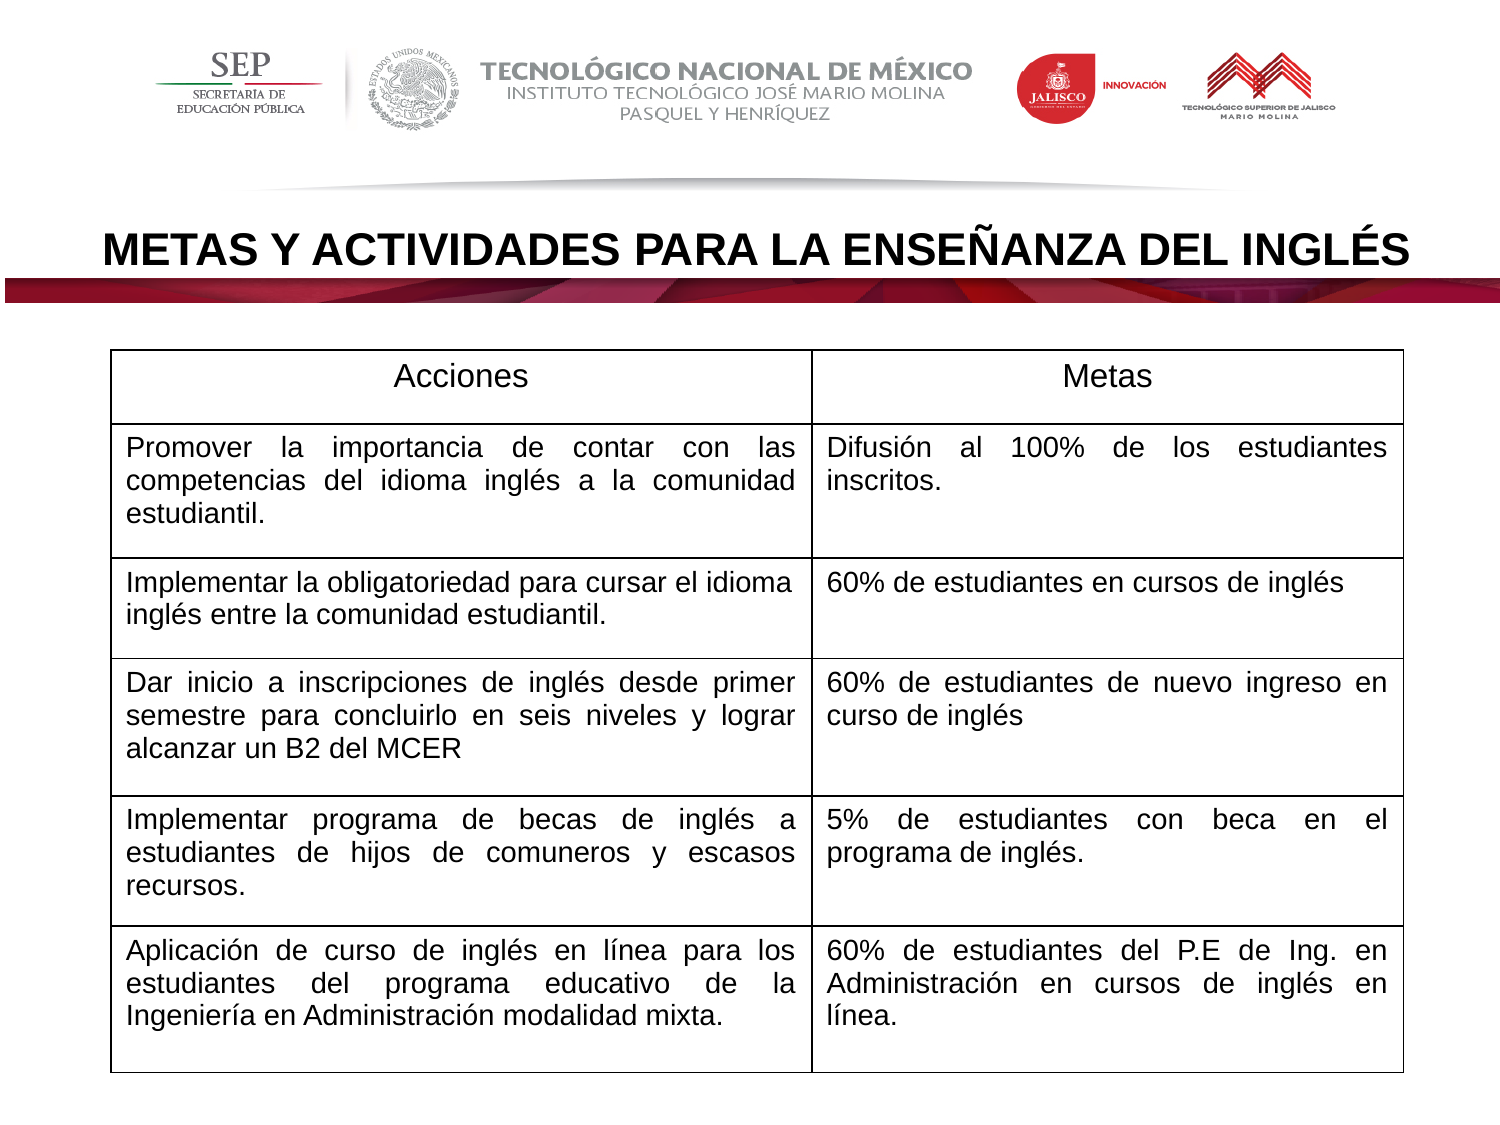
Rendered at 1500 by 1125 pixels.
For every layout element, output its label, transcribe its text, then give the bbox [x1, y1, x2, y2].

table_cell Implementar programa de becas de inglés a estudiantes de hijos de comuneros y escasos recursos. [112, 797, 811, 925]
picture [5, 278, 1500, 303]
table_cell Aplicación de curso de inglés en línea para los estudiantes del programa educativo de la Ingeniería en Administración modalidad mixta. [112, 927, 811, 1072]
table_cell Dar inicio a inscripciones de inglés desde primer semestre para concluirlo en seis niveles y lograr alcanzar un B2 del MCER [112, 659, 811, 795]
table_cell 5% de estudiantes con beca en el programa de inglés. [813, 797, 1403, 925]
picture [123, 13, 1370, 209]
table_cell 60% de estudiantes del P.E de Ing. en Administración en cursos de inglés en línea. [813, 927, 1403, 1072]
table_cell 60% de estudiantes en cursos de inglés [813, 559, 1403, 658]
table_cell Difusión al 100% de los estudiantes inscritos. [813, 425, 1403, 557]
table_cell 60% de estudiantes de nuevo ingreso en curso de inglés [813, 659, 1403, 795]
table_cell Promover la importancia de contar con las competencias del idioma inglés a la comunidad estudiantil. [112, 425, 811, 557]
table_cell Implementar la obligatoriedad para cursar el idioma inglés entre la comunidad estudiantil. [112, 559, 811, 658]
title METAS Y ACTIVIDADES PARA LA ENSEÑANZA DEL INGLÉS [81, 194, 1433, 277]
table_header Metas [813, 351, 1403, 423]
table_header Acciones [112, 351, 811, 423]
